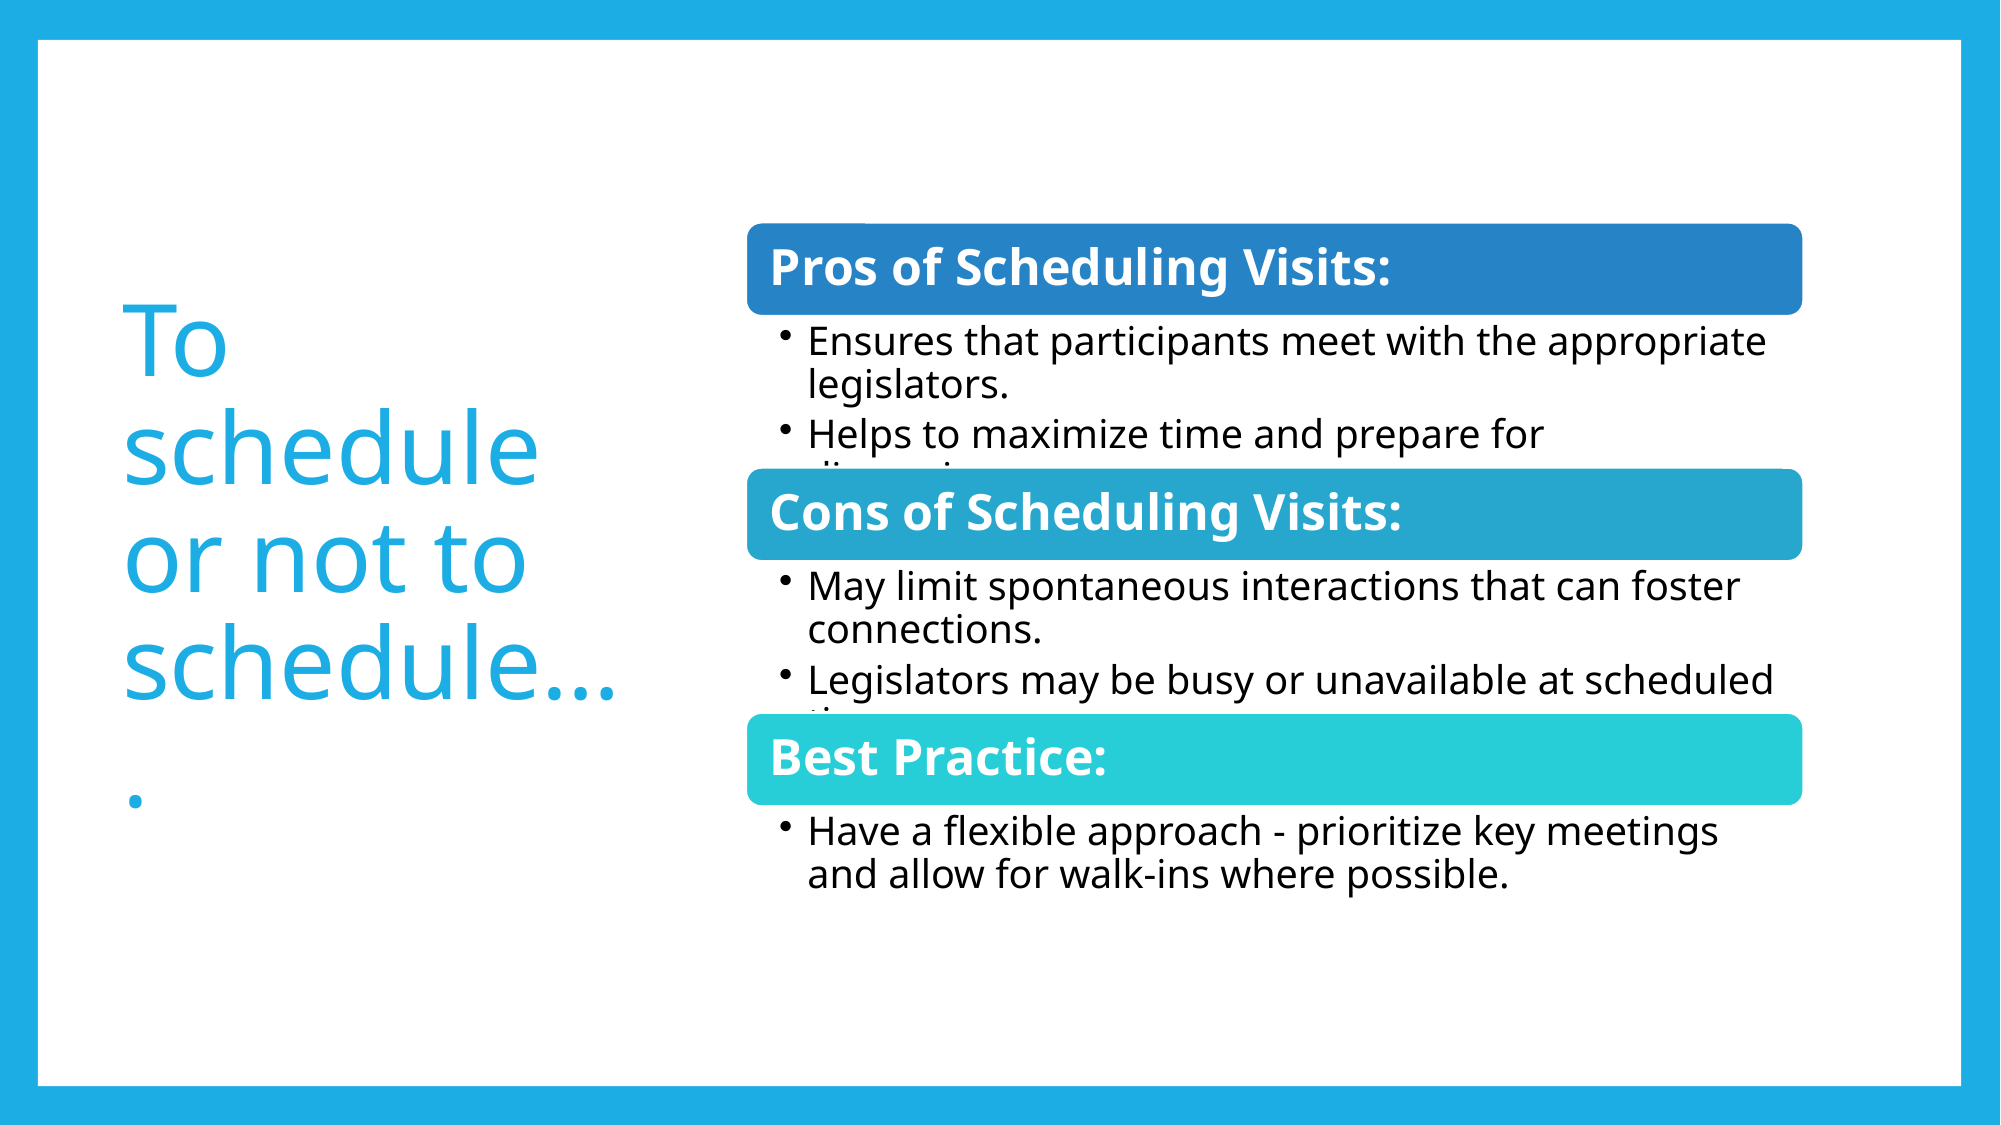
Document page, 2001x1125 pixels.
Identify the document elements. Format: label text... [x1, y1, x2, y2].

title To schedule or not to schedule…. [107, 99, 659, 1020]
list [745, 196, 1805, 931]
